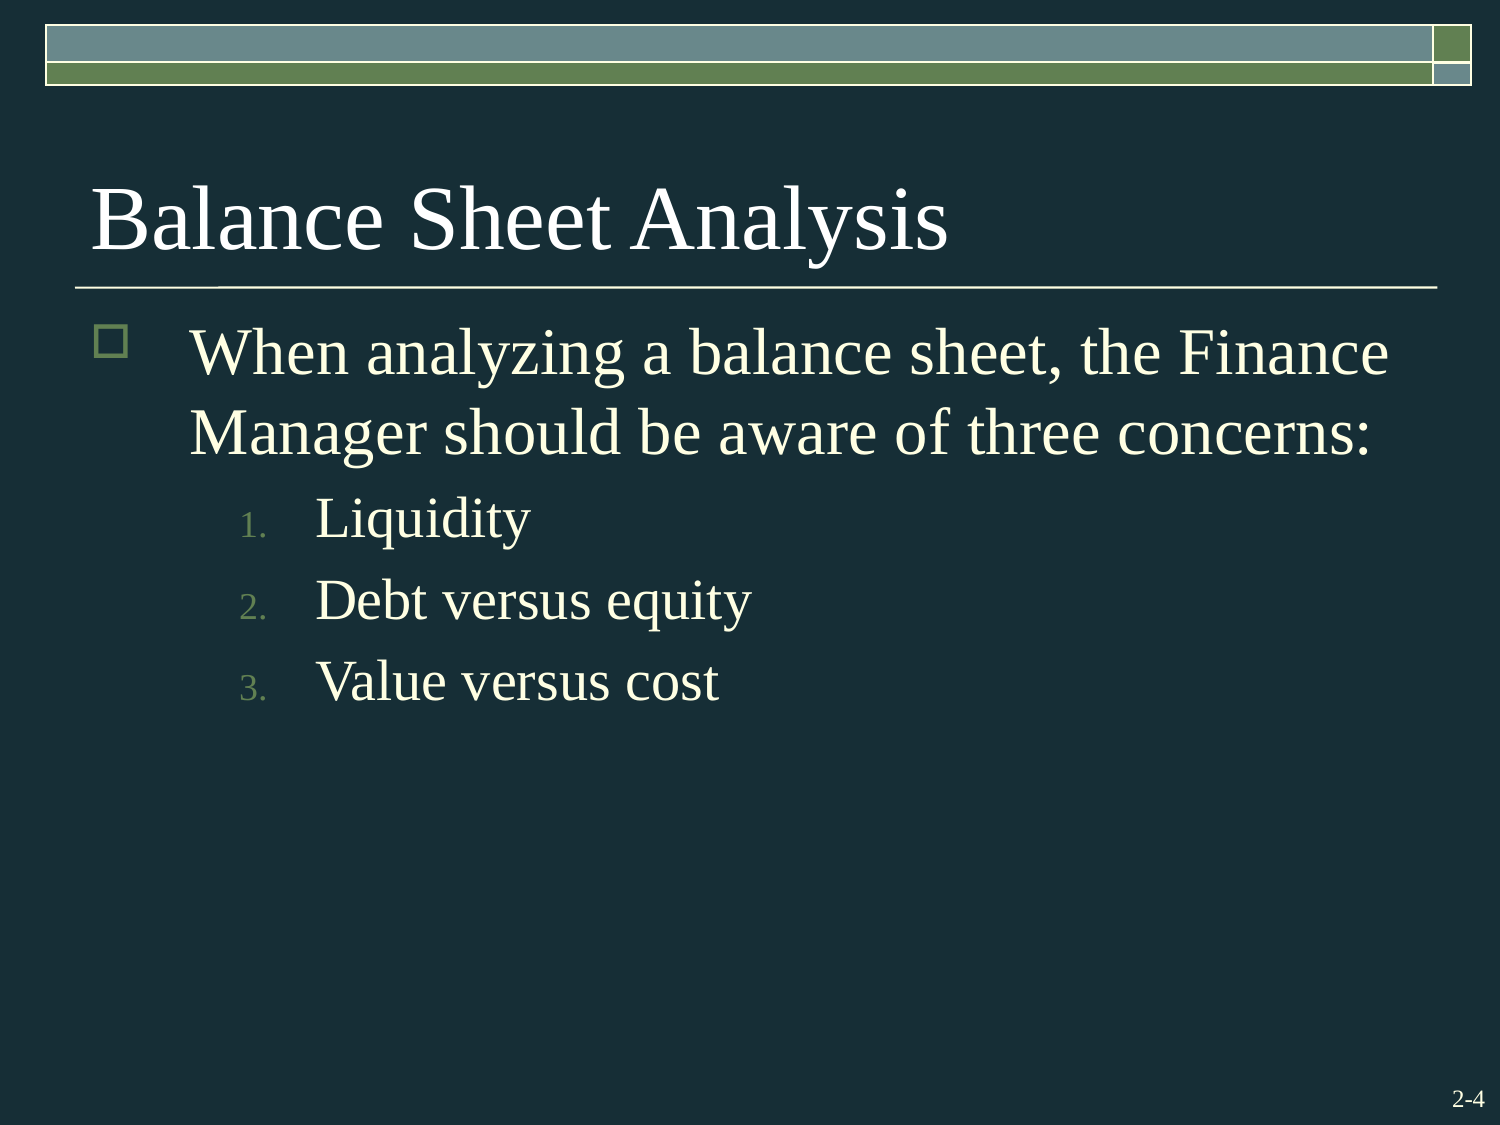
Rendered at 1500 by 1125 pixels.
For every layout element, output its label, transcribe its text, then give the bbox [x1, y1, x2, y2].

title Balance Sheet Analysis [75, 87, 1425, 275]
list When analyzing a balance sheet, the Finance Manager should be aware of three concerns: Liquidity Debt versus equity Value versus cost [75, 299, 1425, 1006]
